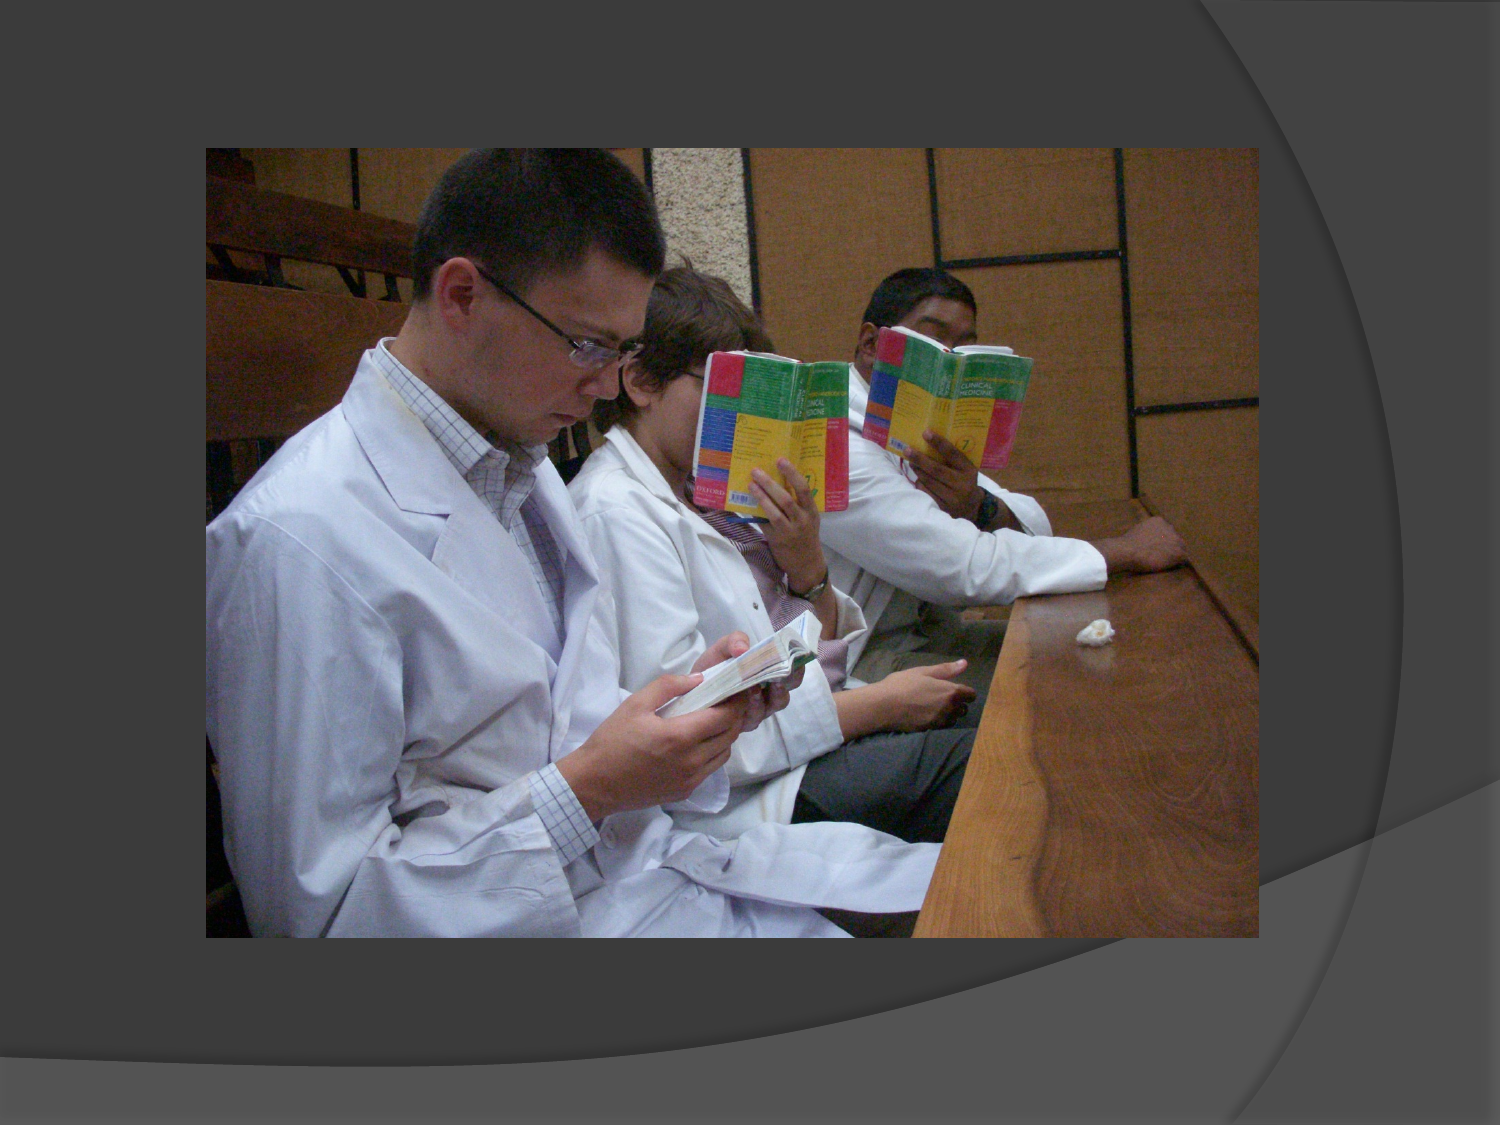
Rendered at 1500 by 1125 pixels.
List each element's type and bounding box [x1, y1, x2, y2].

picture [206, 148, 1259, 938]
